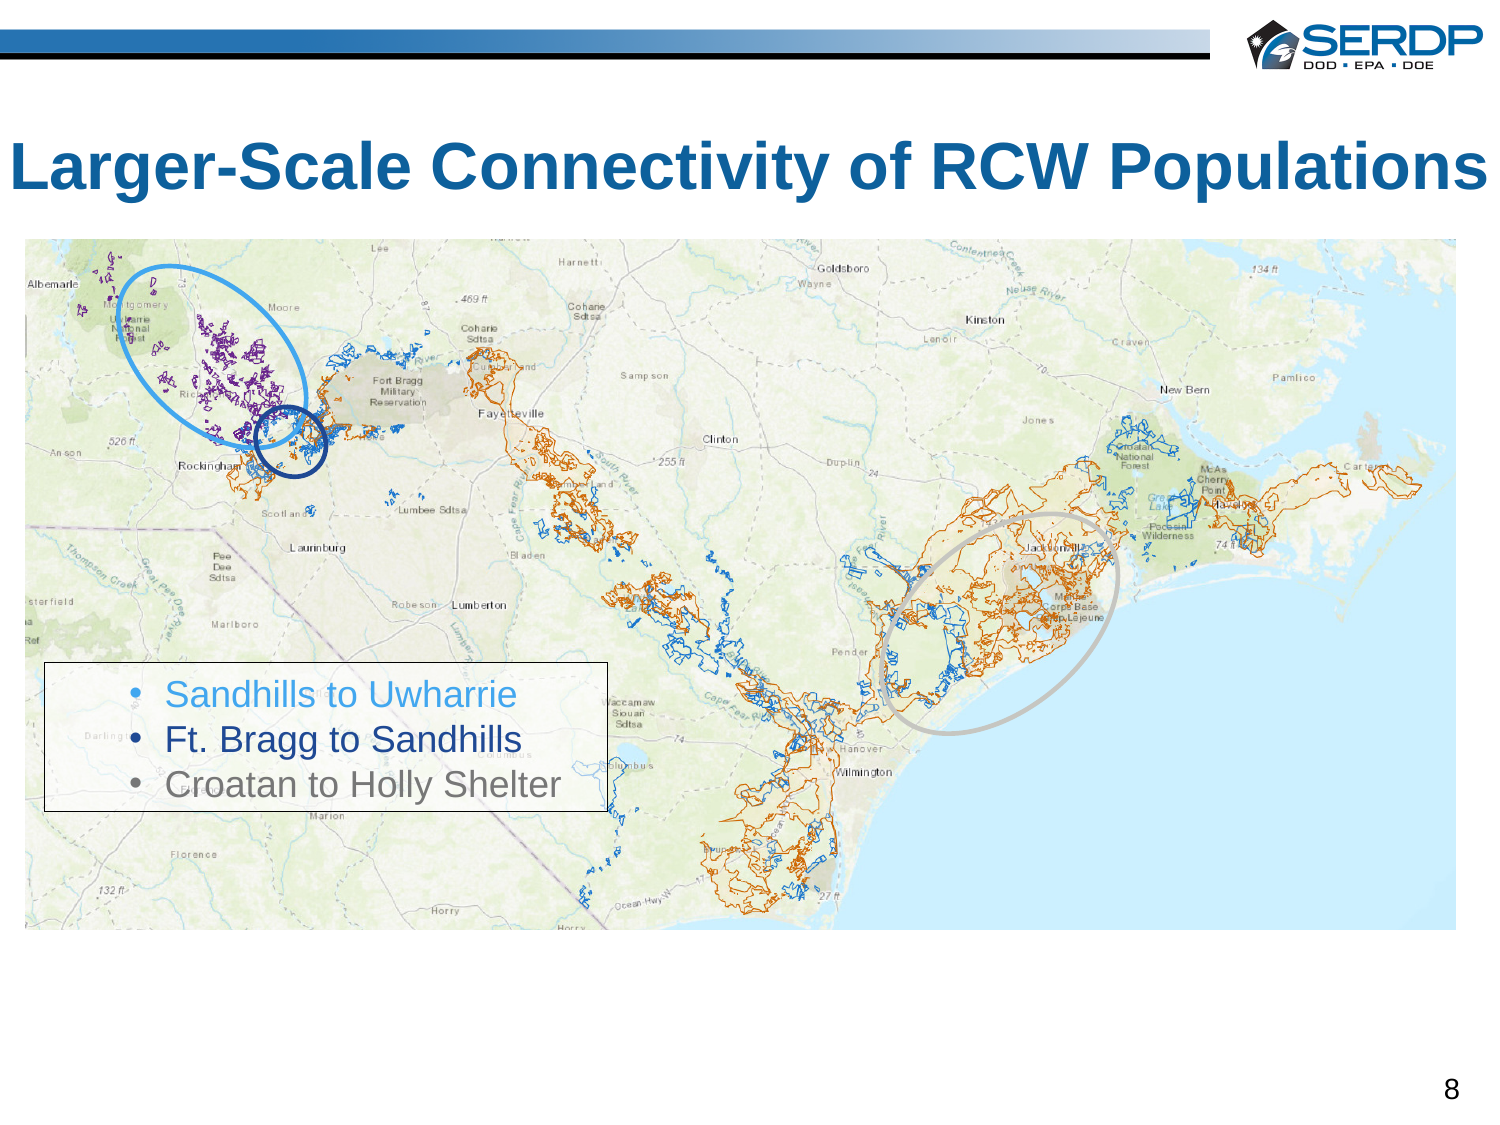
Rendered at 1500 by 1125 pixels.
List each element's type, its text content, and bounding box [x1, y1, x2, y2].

picture [0, 0, 1500, 105]
slide_number 8 [1124, 1062, 1476, 1125]
title Larger-Scale Connectivity of RCW Populations [0, 105, 1500, 220]
picture [0, 220, 1500, 1125]
